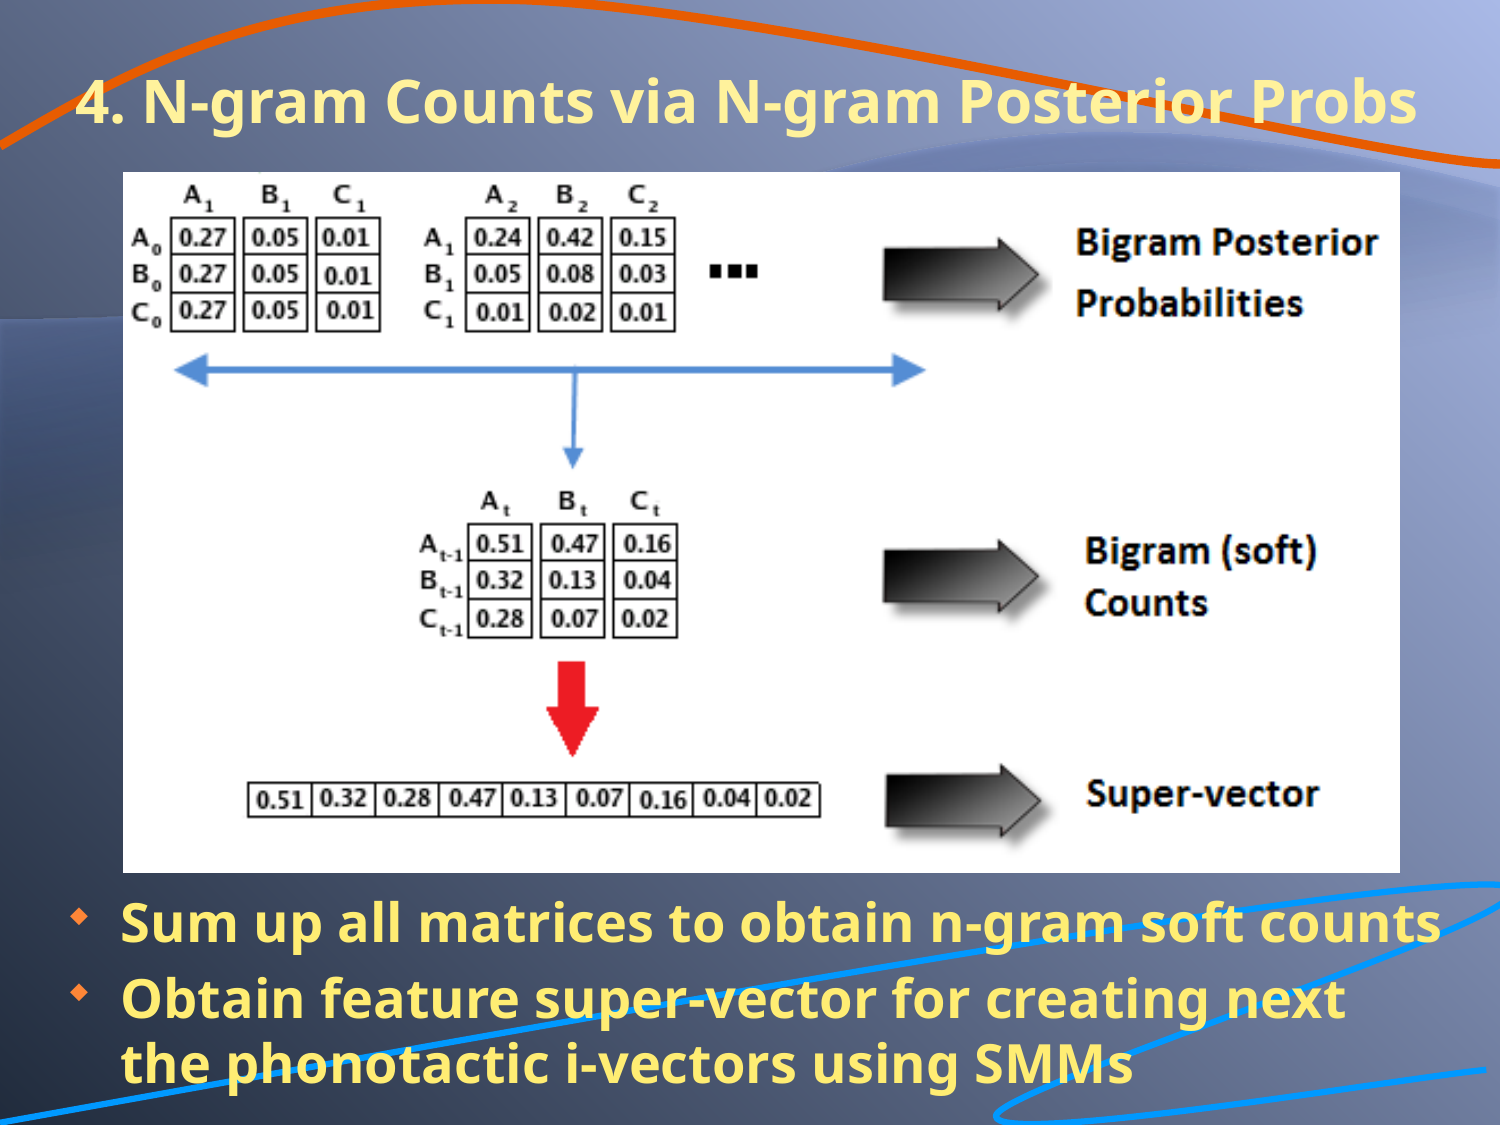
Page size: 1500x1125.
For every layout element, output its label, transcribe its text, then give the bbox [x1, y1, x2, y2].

picture [123, 172, 1400, 873]
list Sum up all matrices to obtain n-gram soft counts Obtain feature super-vector for creating next the phonotactic i-vectors using SMMs [53, 881, 1459, 1059]
title 4. N-gram Counts via N-gram Posterior Probs [75, 42, 1425, 137]
